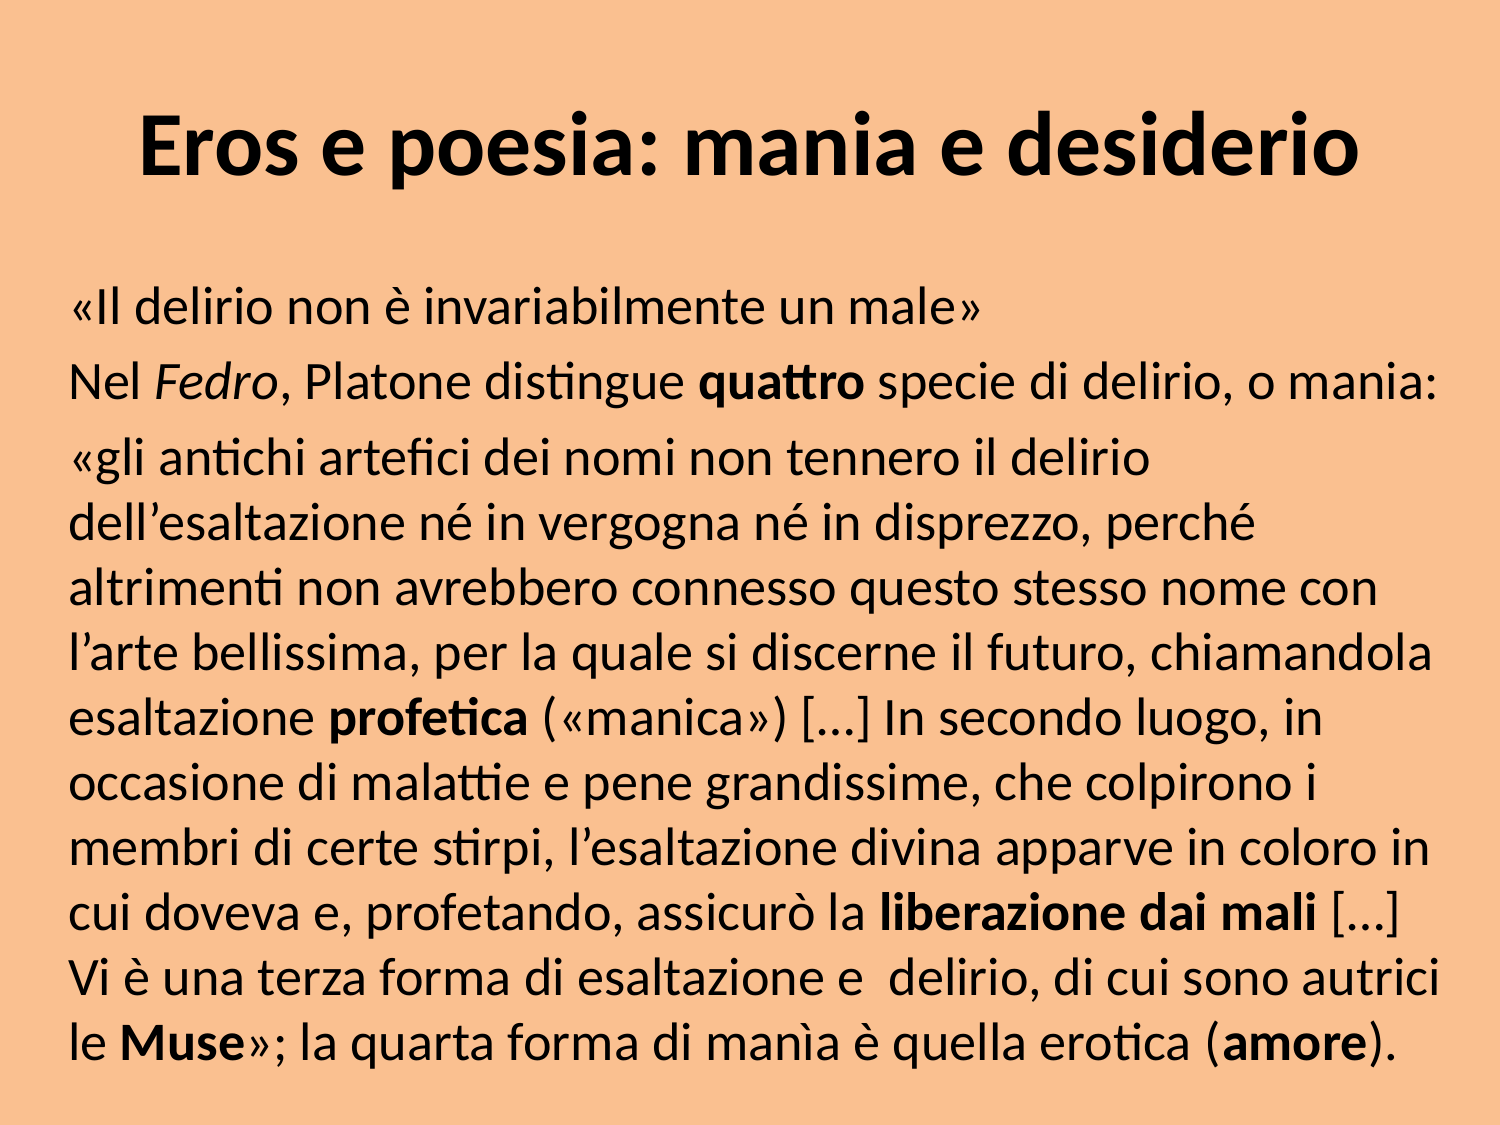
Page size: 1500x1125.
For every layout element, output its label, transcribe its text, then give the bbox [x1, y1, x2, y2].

title Eros e poesia: mania e desiderio [74, 44, 1426, 233]
list «Il delirio non è invariabilmente un male» Nel Fedro, Platone distingue quattro specie di delirio, o mania: «gli antichi artefici dei nomi non tennero il delirio dell’esaltazione né in vergogna né in disprezzo, perché altrimenti non avrebbero connesso questo stesso nome con l’arte bellissima, per la quale si discerne il futuro, chiamandola esaltazione profetica («manica») […] In secondo luogo, in occasione di malattie e pene grandissime, che colpirono i membri di certe stirpi, l’esaltazione divina apparve in coloro in cui doveva e, profetando, assicurò la liberazione dai mali […] Vi è una terza forma di esaltazione e delirio, di cui sono autrici le Muse»; la quarta forma di manìa è quella erotica (amore). [52, 262, 1471, 1006]
